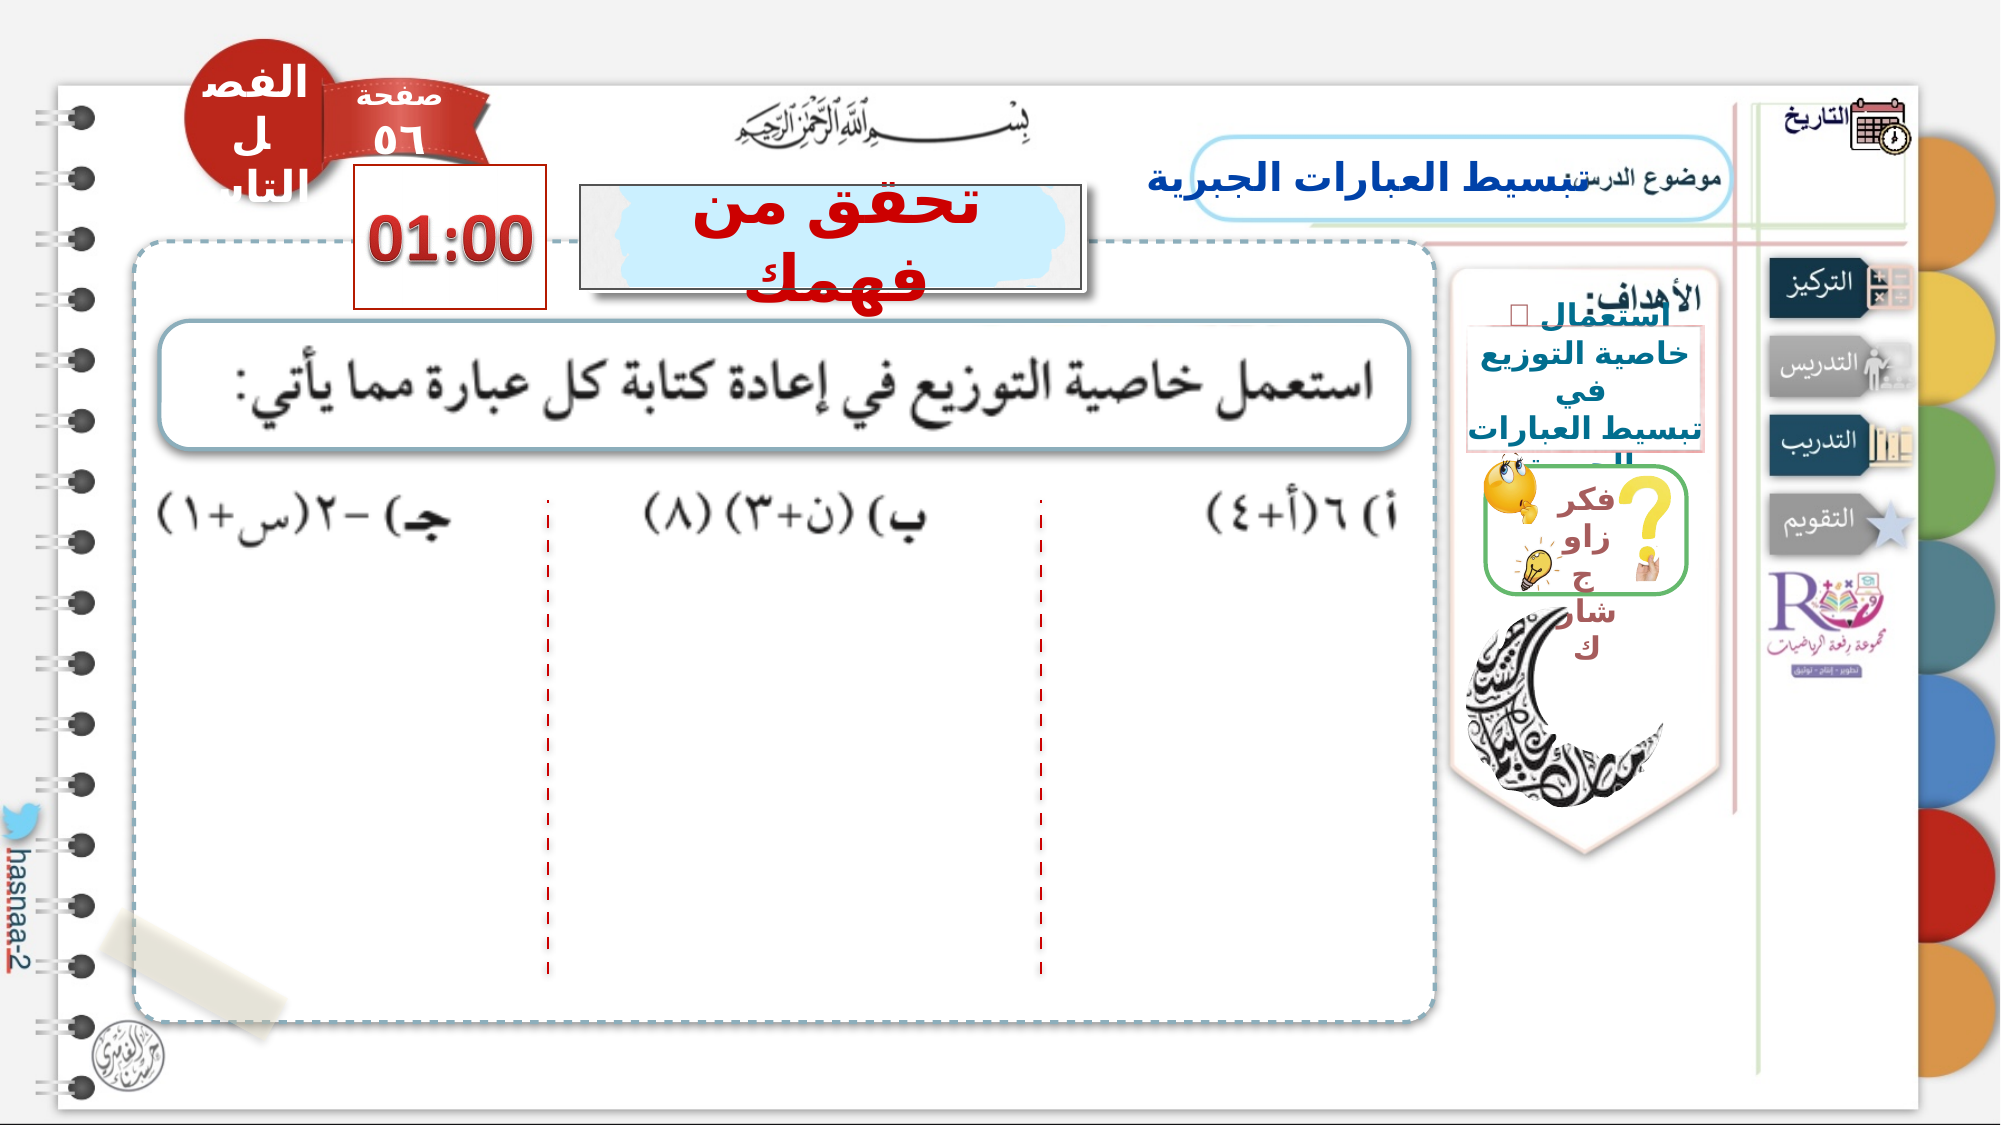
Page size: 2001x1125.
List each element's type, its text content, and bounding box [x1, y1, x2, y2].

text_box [580, 183, 1084, 291]
text_box صفحة ٥٦ [340, 76, 459, 164]
text_box [98, 907, 288, 1041]
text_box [1483, 452, 1687, 626]
picture [0, 0, 2001, 1125]
text_box [159, 320, 1410, 450]
